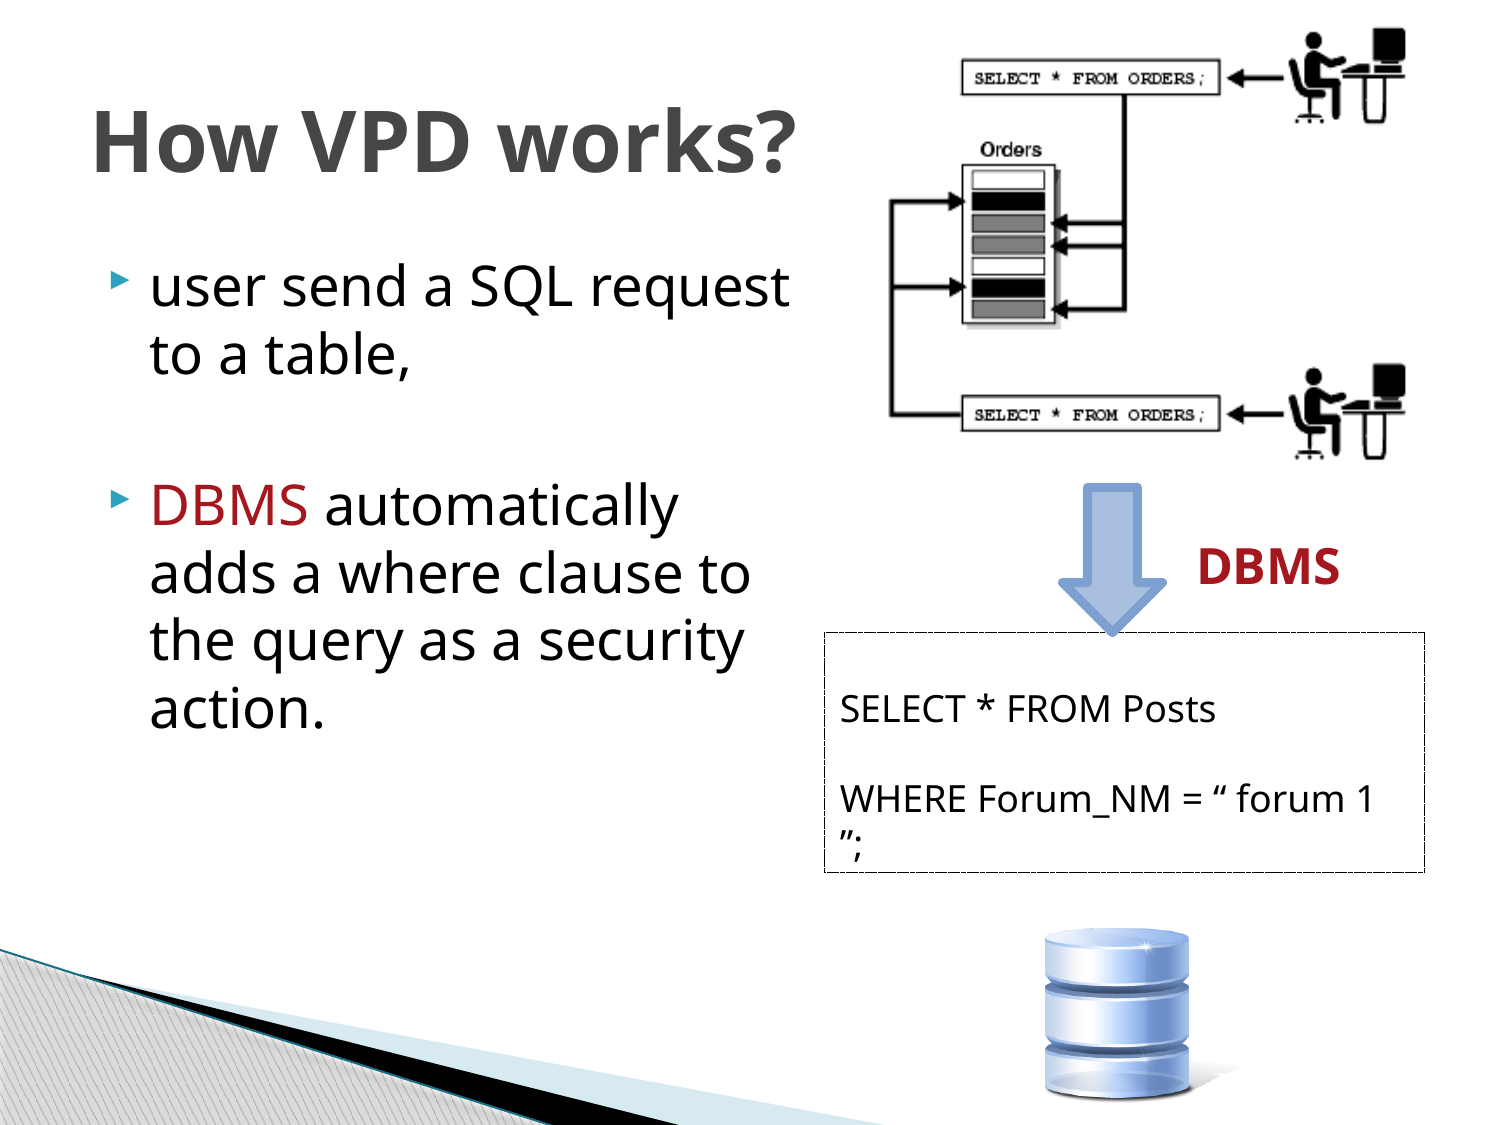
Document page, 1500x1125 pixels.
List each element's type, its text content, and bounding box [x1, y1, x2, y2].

title How VPD works? [75, 45, 868, 233]
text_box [824, 487, 1438, 1104]
picture [874, 12, 1463, 488]
list user send a SQL request to a table, DBMS automatically adds a where clause to the query as a security action. [75, 243, 825, 986]
